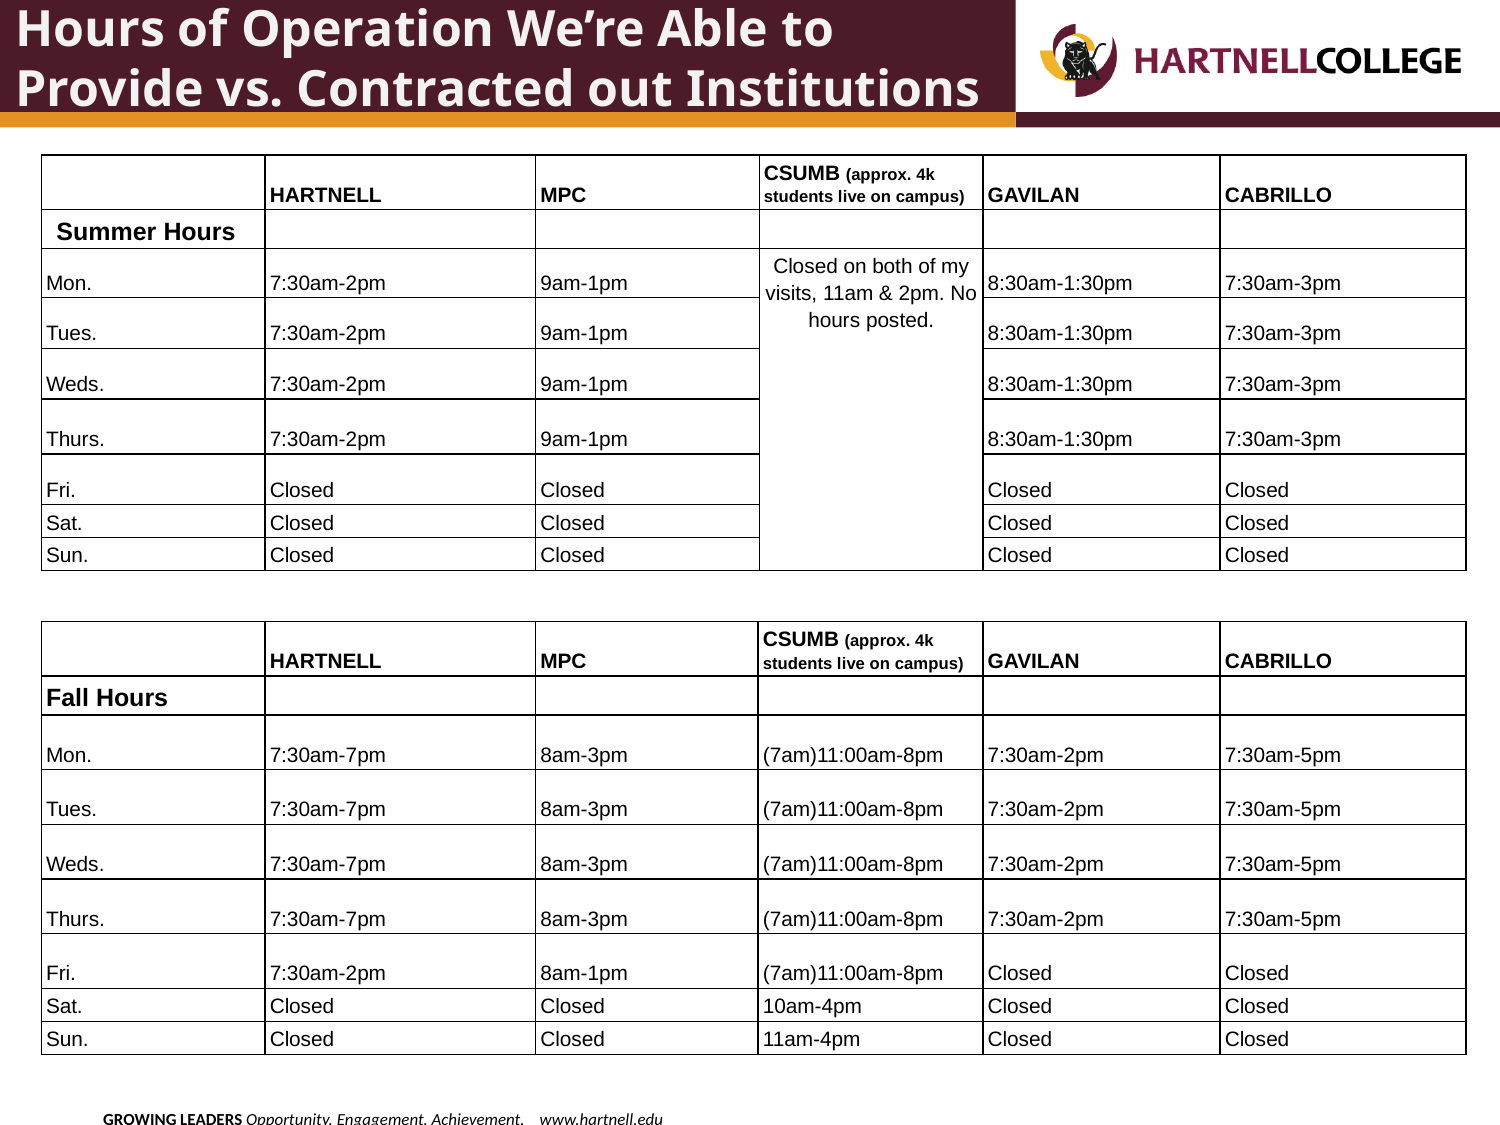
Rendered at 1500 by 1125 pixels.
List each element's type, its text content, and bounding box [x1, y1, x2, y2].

table_cell 7:30am-2pm [984, 770, 1219, 824]
table_cell [266, 677, 535, 714]
table_cell Thurs. [42, 880, 264, 933]
table_cell 10am-4pm [759, 989, 982, 1021]
table_cell [984, 677, 1219, 714]
table_cell Closed [1221, 989, 1465, 1021]
table_cell [760, 210, 982, 248]
picture [1040, 24, 1117, 97]
table_cell Closed [1221, 934, 1465, 988]
table_cell Sat. [42, 505, 264, 537]
table_cell 11am-4pm [759, 1022, 982, 1054]
table_cell 7:30am-2pm [266, 349, 535, 398]
title Hours of Operation We’re Able to Provide vs. Contracted out Institutions [0, 0, 1013, 113]
table_cell Closed [984, 455, 1219, 504]
table_cell 7:30am-3pm [1221, 349, 1465, 398]
table_cell 8am-3pm [536, 880, 757, 933]
table_header CABRILLO [1221, 156, 1465, 209]
table_cell (7am)11:00am-8pm [759, 825, 982, 878]
table_cell Mon. [42, 249, 264, 297]
table_cell [759, 677, 982, 714]
table_cell 9am-1pm [536, 249, 759, 297]
table_cell 7:30am-3pm [1221, 249, 1465, 297]
table_cell [1221, 210, 1465, 248]
table_cell Closed [266, 989, 535, 1021]
table_cell 7:30am-7pm [266, 716, 535, 769]
table_cell Fri. [42, 934, 264, 988]
table_header MPC [536, 622, 757, 675]
table_cell 9am-1pm [536, 400, 759, 453]
table_cell 7:30am-3pm [1221, 298, 1465, 348]
table_cell 8:30am-1:30pm [984, 400, 1219, 453]
table_cell Summer Hours [42, 210, 264, 248]
table_cell 7:30am-5pm [1221, 825, 1465, 878]
table_cell Closed [984, 505, 1219, 537]
table_cell [536, 677, 757, 714]
table_cell Closed [266, 1022, 535, 1054]
table_header CSUMB (approx. 4k students live on campus) [760, 156, 982, 209]
table_cell Closed [536, 455, 759, 504]
table_cell (7am)11:00am-8pm [759, 880, 982, 933]
table_cell (7am)11:00am-8pm [759, 770, 982, 824]
table_cell Closed [536, 505, 759, 537]
table_cell Closed on both of my visits, 11am & 2pm. No hours posted. [760, 249, 982, 570]
table_cell Closed [266, 455, 535, 504]
table_cell Closed [266, 505, 535, 537]
table_cell 8:30am-1:30pm [984, 349, 1219, 398]
table_cell Closed [984, 934, 1219, 988]
table_cell Closed [266, 538, 535, 570]
table_cell 8am-3pm [536, 825, 757, 878]
table_cell Closed [1221, 455, 1465, 504]
table_cell [266, 210, 535, 248]
table_cell Tues. [42, 298, 264, 348]
picture [1121, 38, 1476, 77]
table_cell Closed [1221, 505, 1465, 537]
table_cell (7am)11:00am-8pm [759, 716, 982, 769]
table_cell 7:30am-5pm [1221, 716, 1465, 769]
table_cell 7:30am-7pm [266, 770, 535, 824]
table_header [42, 622, 264, 675]
table_cell 7:30am-2pm [984, 825, 1219, 878]
table_header CSUMB (approx. 4k students live on campus) [759, 622, 982, 675]
table_cell Fall Hours [42, 677, 264, 714]
table_cell (7am)11:00am-8pm [759, 934, 982, 988]
table_cell 7:30am-3pm [1221, 400, 1465, 453]
table_cell [984, 210, 1219, 248]
table_cell Closed [984, 1022, 1219, 1054]
table_cell 8am-3pm [536, 770, 757, 824]
list [32, 175, 1476, 1063]
table_cell Sun. [42, 538, 264, 570]
table_header CABRILLO [1221, 622, 1465, 675]
table_cell [1221, 677, 1465, 714]
table_cell Fri. [42, 455, 264, 504]
table_cell 7:30am-5pm [1221, 770, 1465, 824]
table_cell Closed [536, 1022, 757, 1054]
table_cell Closed [536, 989, 757, 1021]
table_header HARTNELL [266, 622, 535, 675]
table_cell Sat. [42, 989, 264, 1021]
table_header GAVILAN [984, 156, 1219, 209]
table_header MPC [536, 156, 759, 209]
table_cell 7:30am-5pm [1221, 880, 1465, 933]
table_cell Closed [984, 989, 1219, 1021]
table_cell Closed [1221, 1022, 1465, 1054]
table_cell 7:30am-2pm [266, 249, 535, 297]
table_cell Closed [984, 538, 1219, 570]
table_header HARTNELL [266, 156, 535, 209]
table_cell Mon. [42, 716, 264, 769]
table_cell 7:30am-2pm [984, 880, 1219, 933]
table_cell 8:30am-1:30pm [984, 249, 1219, 297]
table_cell Thurs. [42, 400, 264, 453]
table_cell Closed [1221, 538, 1465, 570]
table_cell [536, 210, 759, 248]
table_header GAVILAN [984, 622, 1219, 675]
table_cell 9am-1pm [536, 349, 759, 398]
table_cell Tues. [42, 770, 264, 824]
table_cell 7:30am-2pm [266, 298, 535, 348]
table_cell Weds. [42, 825, 264, 878]
table_cell 9am-1pm [536, 298, 759, 348]
table_header [42, 156, 264, 209]
table_cell 8am-3pm [536, 716, 757, 769]
table_cell 7:30am-7pm [266, 880, 535, 933]
table_cell 7:30am-2pm [984, 716, 1219, 769]
table_cell Closed [536, 538, 759, 570]
table_cell 7:30am-2pm [266, 934, 535, 988]
table_cell 8am-1pm [536, 934, 757, 988]
table_cell Weds. [42, 349, 264, 398]
table_cell 7:30am-7pm [266, 825, 535, 878]
table_cell 8:30am-1:30pm [984, 298, 1219, 348]
table_cell 7:30am-2pm [266, 400, 535, 453]
table_cell Sun. [42, 1022, 264, 1054]
